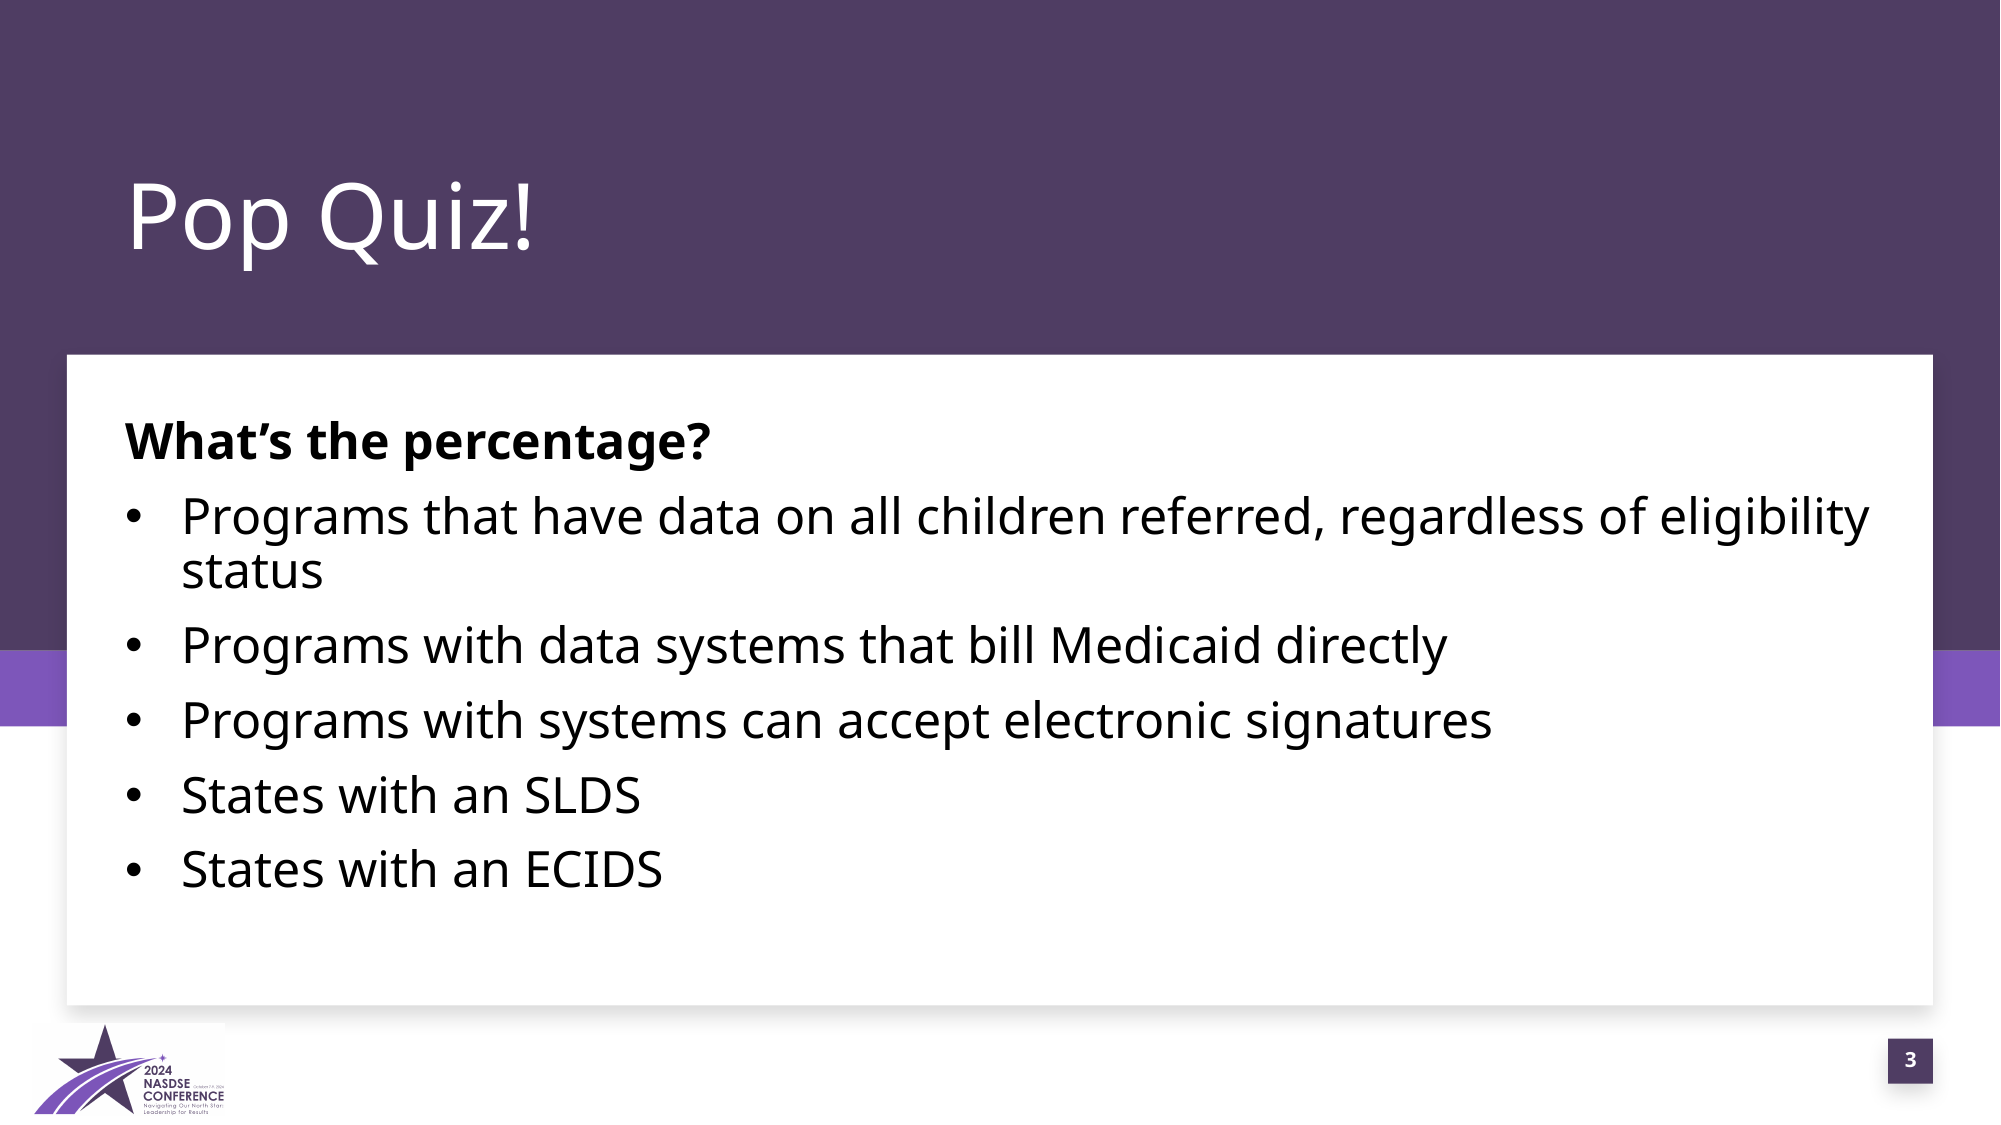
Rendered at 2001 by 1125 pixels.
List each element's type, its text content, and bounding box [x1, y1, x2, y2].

title Pop Quiz! [110, 111, 1863, 330]
picture [32, 1023, 225, 1116]
subtitle What’s the percentage? Programs that have data on all children referred, regardless of eligibility status Programs with data systems that bill Medicaid directly Programs with systems can accept electronic signatures States with an SLDS States with an ECIDS [110, 409, 1890, 973]
